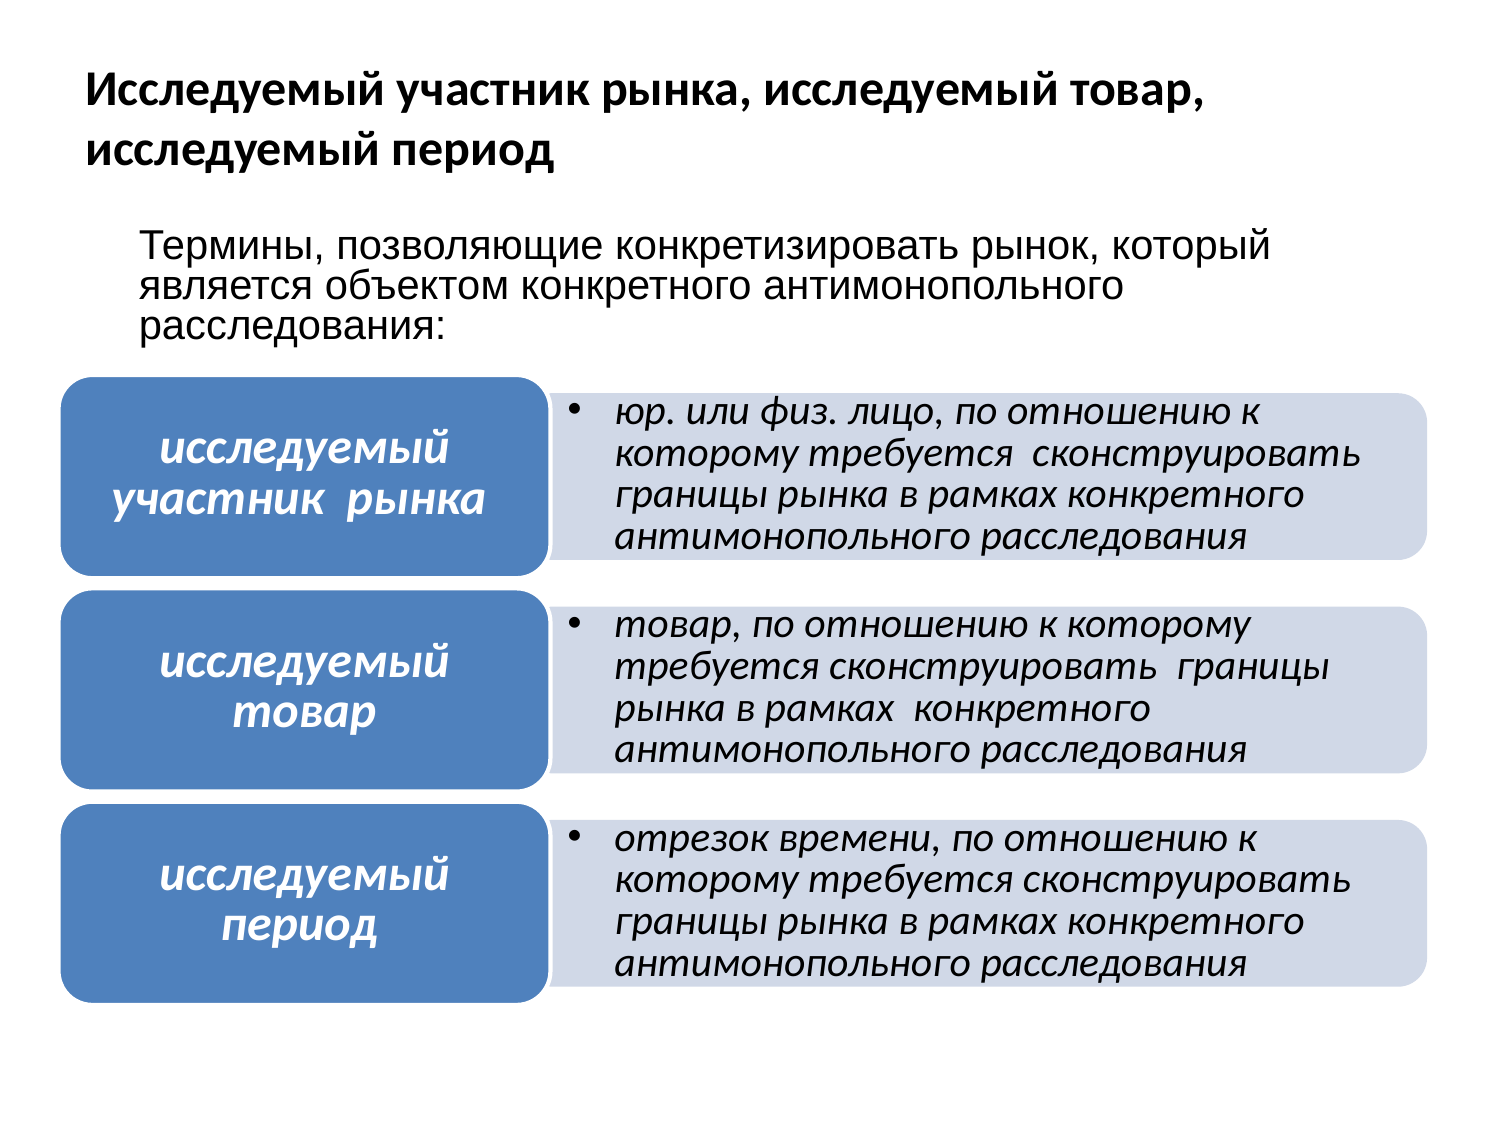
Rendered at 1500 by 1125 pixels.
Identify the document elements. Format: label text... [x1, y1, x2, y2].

title Исследуемый участник рынка, исследуемый товар, исследуемый период [70, 46, 1421, 185]
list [58, 374, 1426, 1006]
text_box Термины, позволяющие конкретизировать рынок, который является объектом конкретного антимонопольного расследования: [123, 220, 1425, 355]
